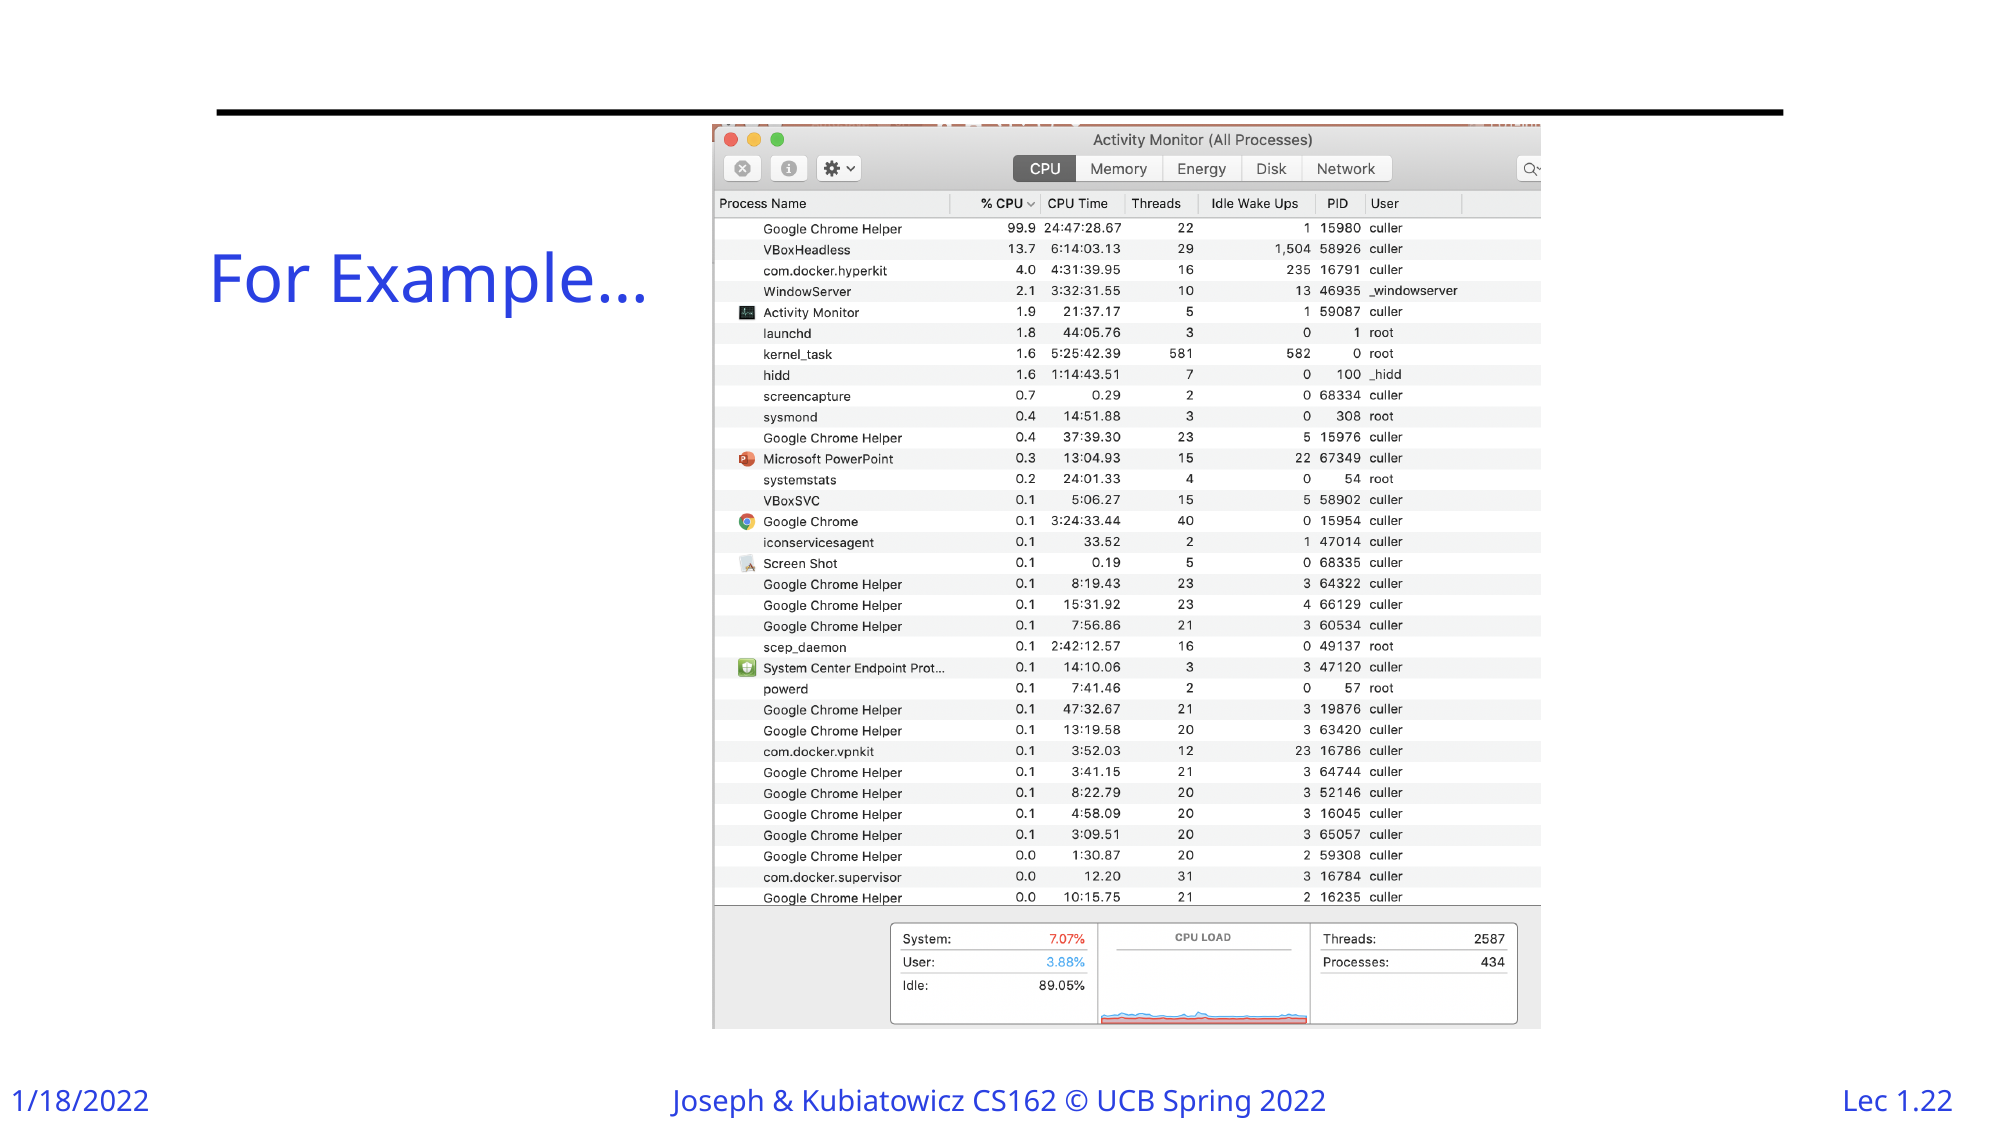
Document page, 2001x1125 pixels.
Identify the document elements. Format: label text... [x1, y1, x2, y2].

title For Example… [62, 237, 707, 325]
picture [712, 124, 1541, 1029]
